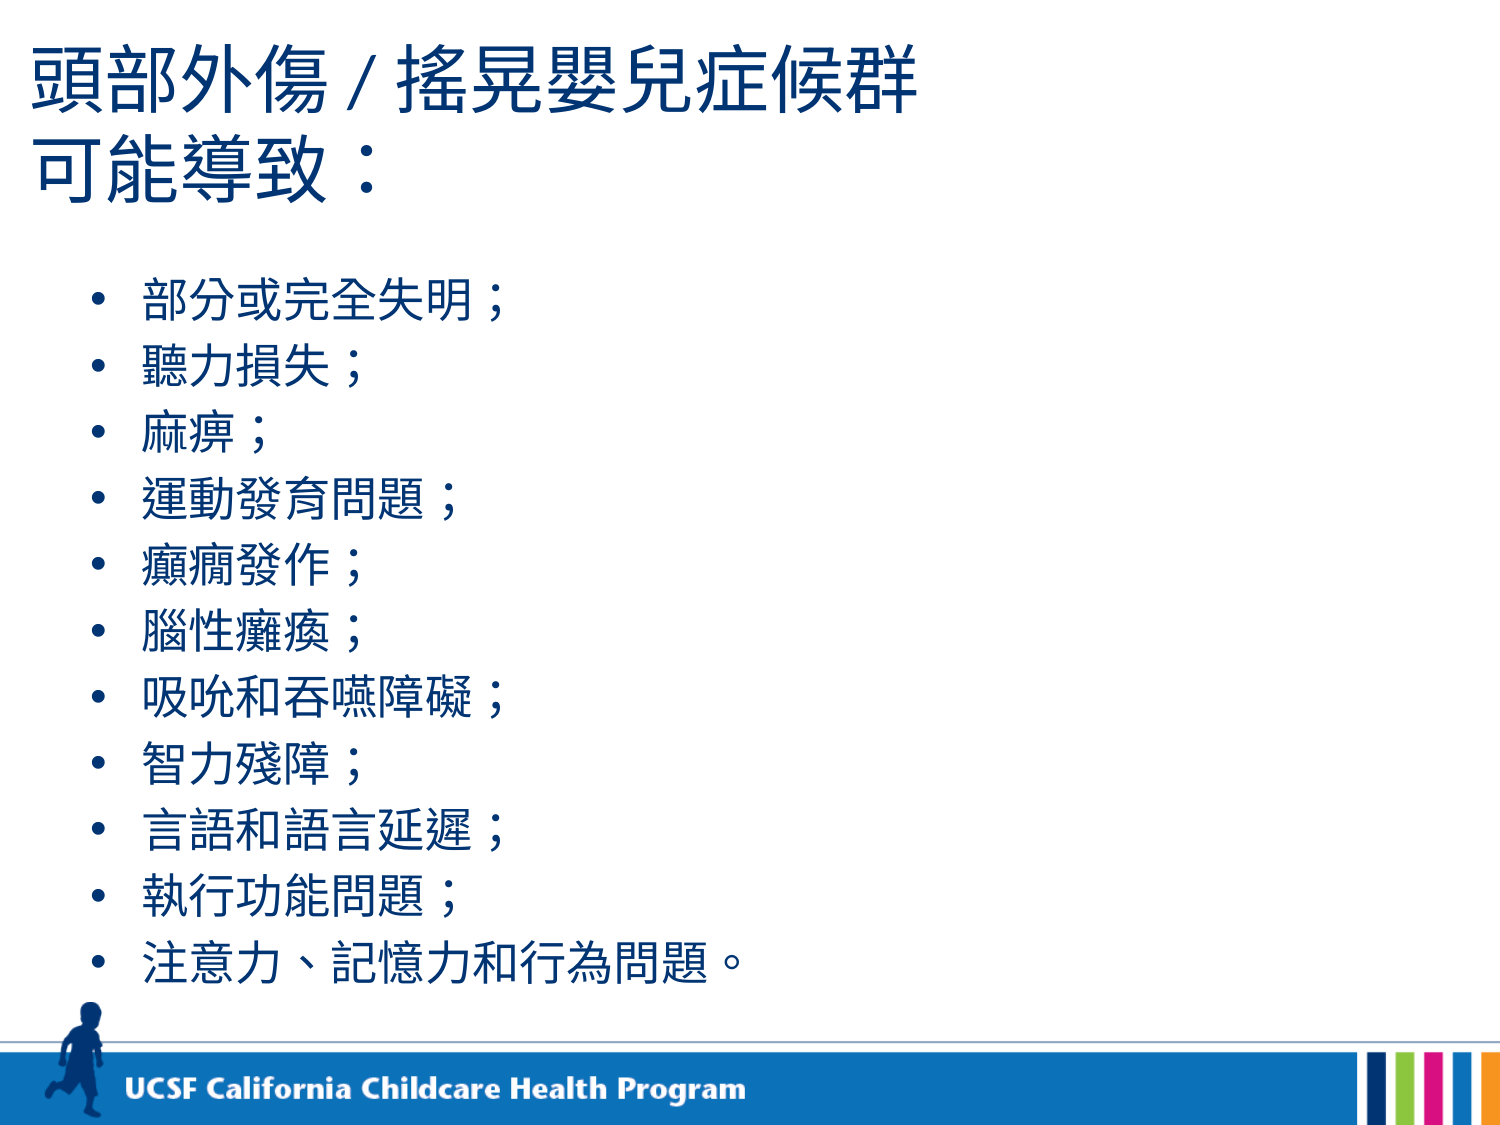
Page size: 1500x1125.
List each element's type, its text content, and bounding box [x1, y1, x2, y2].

picture [0, 1002, 1500, 1125]
text_box 頭部外傷/搖晃嬰兒症候群 可能導致： [15, 24, 1478, 220]
list 部分或完全失明； 聽力損失； 麻痹； 運動發育問題； 癲癇發作； 腦性癱瘓； 吸吮和吞嚥障礙； 智力殘障； 言語和語言延遲； 執行功能問題； 注意力、記憶力和行為問題。 [75, 262, 1425, 1005]
